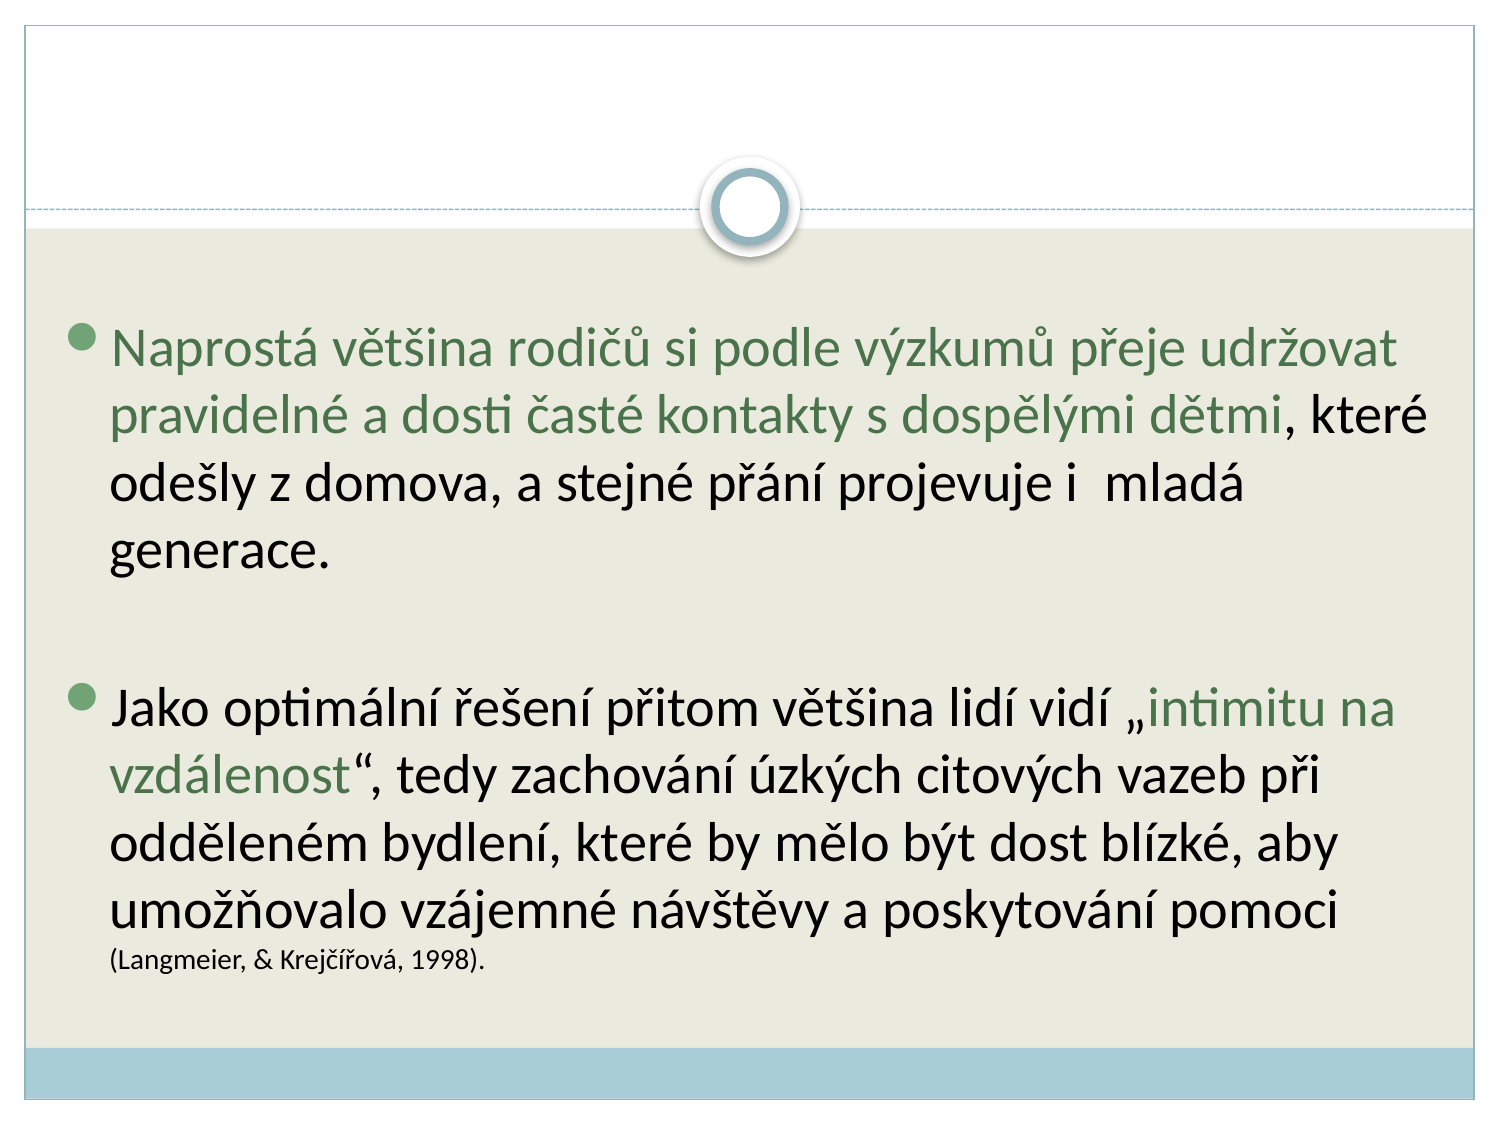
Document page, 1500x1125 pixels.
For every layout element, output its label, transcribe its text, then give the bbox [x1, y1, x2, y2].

list Naprostá většina rodičů si podle výzkumů přeje udržovat pravidelné a dosti časté kontakty s dospělými dětmi, které odešly z domova, a stejné přání projevuje i mladá generace. Jako optimální řešení přitom většina lidí vidí „intimitu na vzdálenost“, tedy zachování úzkých citových vazeb při odděleném bydlení, které by mělo být dost blízké, aby umožňovalo vzájemné návštěvy a poskytování pomoci (Langmeier, & Krejčířová, 1998). [49, 302, 1445, 1071]
